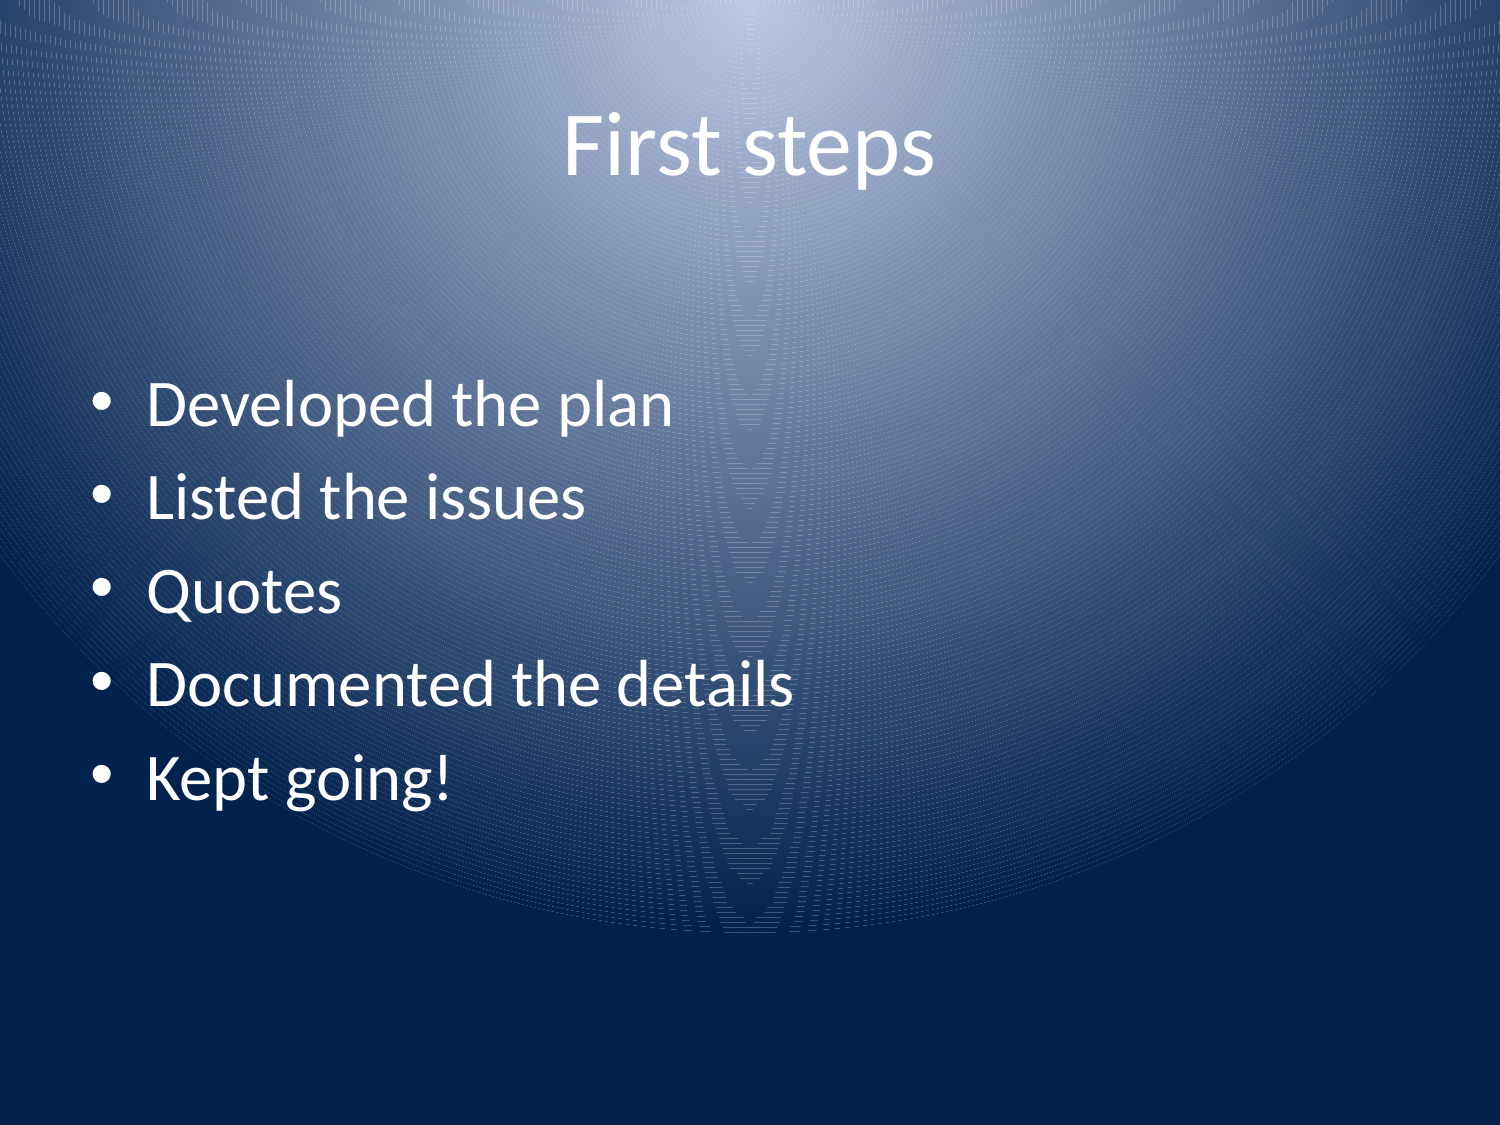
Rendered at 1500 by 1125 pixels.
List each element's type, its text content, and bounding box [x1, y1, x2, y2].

title First steps [75, 45, 1425, 233]
list Developed the plan Listed the issues Quotes Documented the details Kept going! [75, 352, 1425, 1095]
